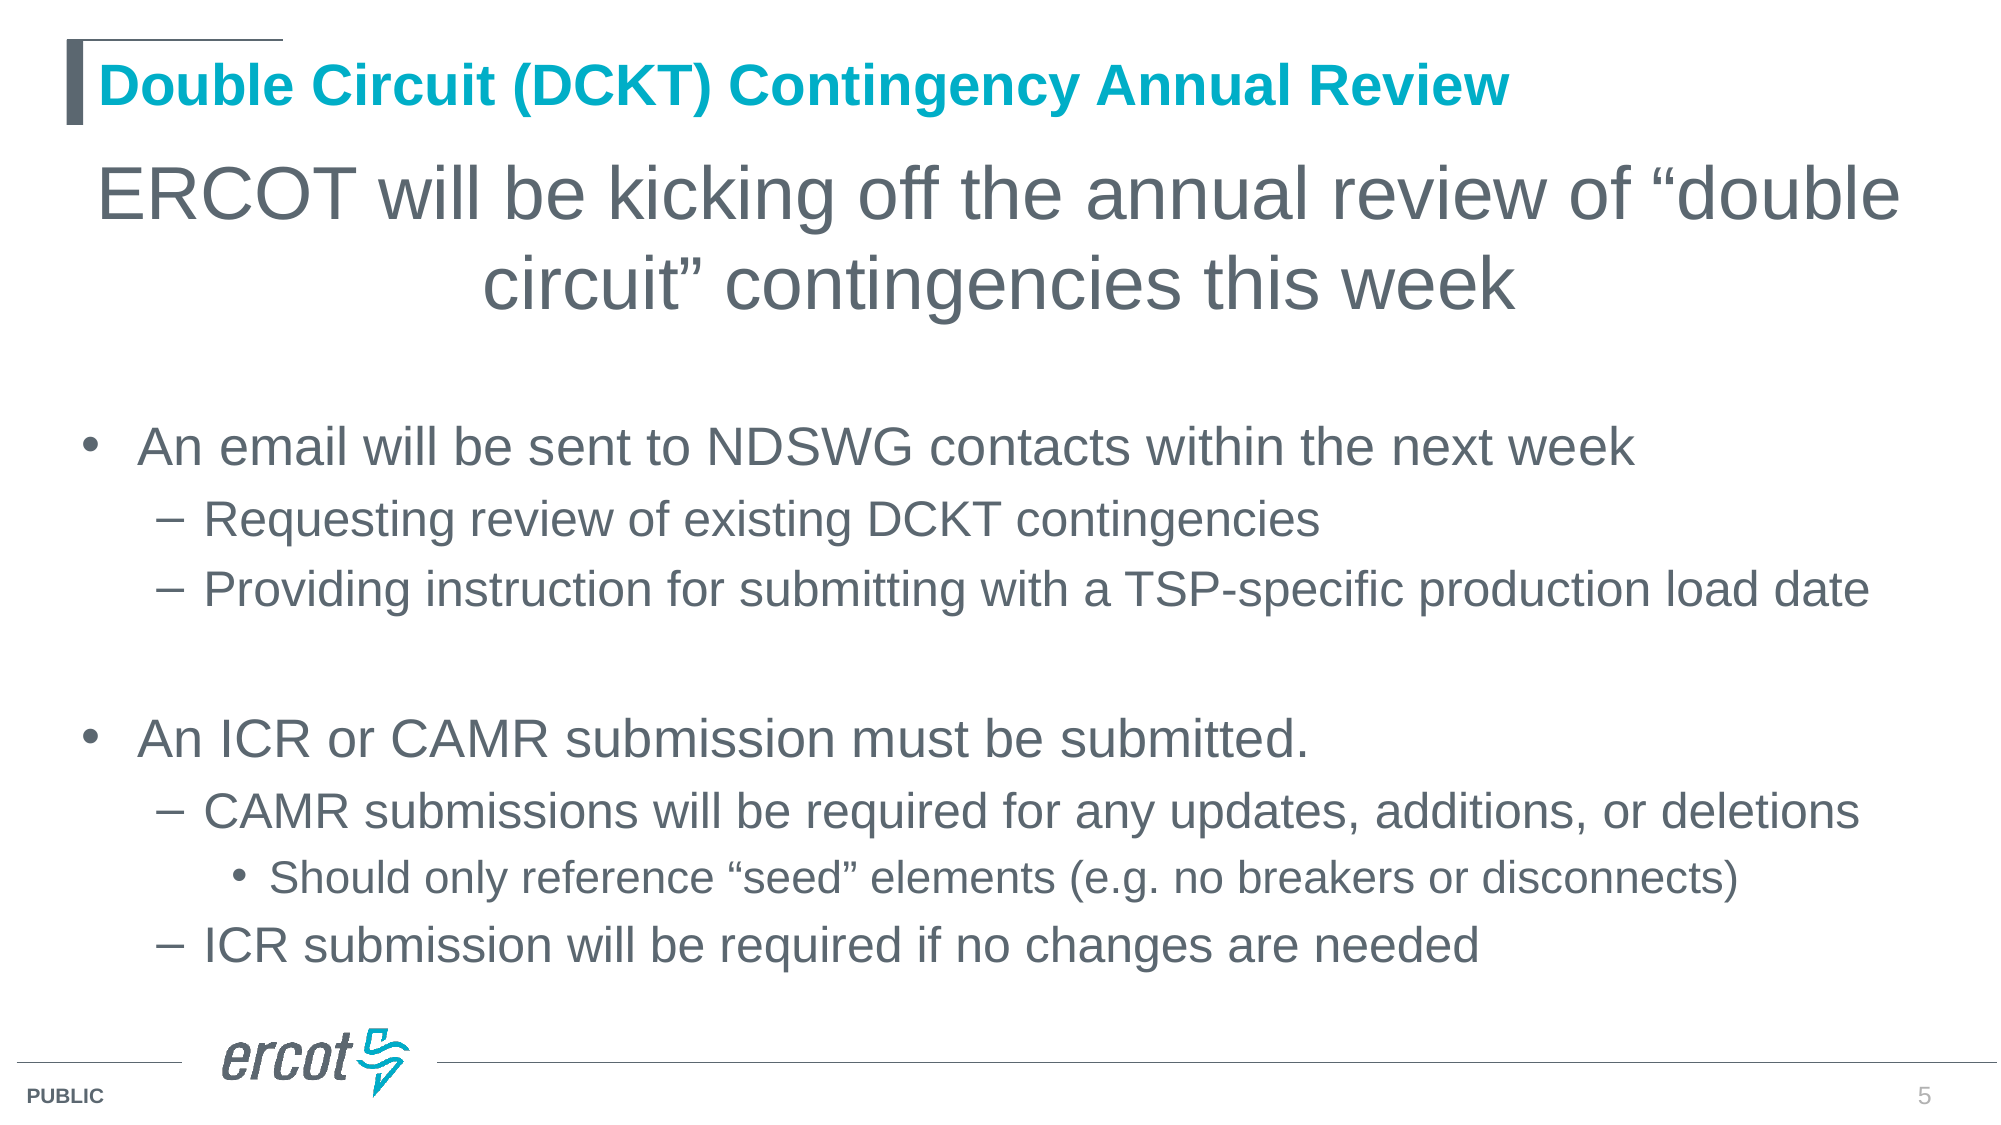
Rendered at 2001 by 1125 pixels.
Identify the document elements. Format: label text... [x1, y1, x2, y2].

picture [218, 1024, 413, 1100]
title Double Circuit (DCKT) Contingency Annual Review [83, 39, 1934, 125]
list ERCOT will be kicking off the annual review of “double circuit” contingencies this week An email will be sent to NDSWG contacts within the next week Requesting review of existing DCKT contingencies Providing instruction for submitting with a TSP-specific production load date An ICR or CAMR submission must be submitted. CAMR submissions will be required for any updates, additions, or deletions Should only reference “seed” elements (e.g. no breakers or disconnects) ICR submission will be required if no changes are needed [66, 137, 1934, 1000]
slide_number 5 [1866, 1076, 1984, 1113]
